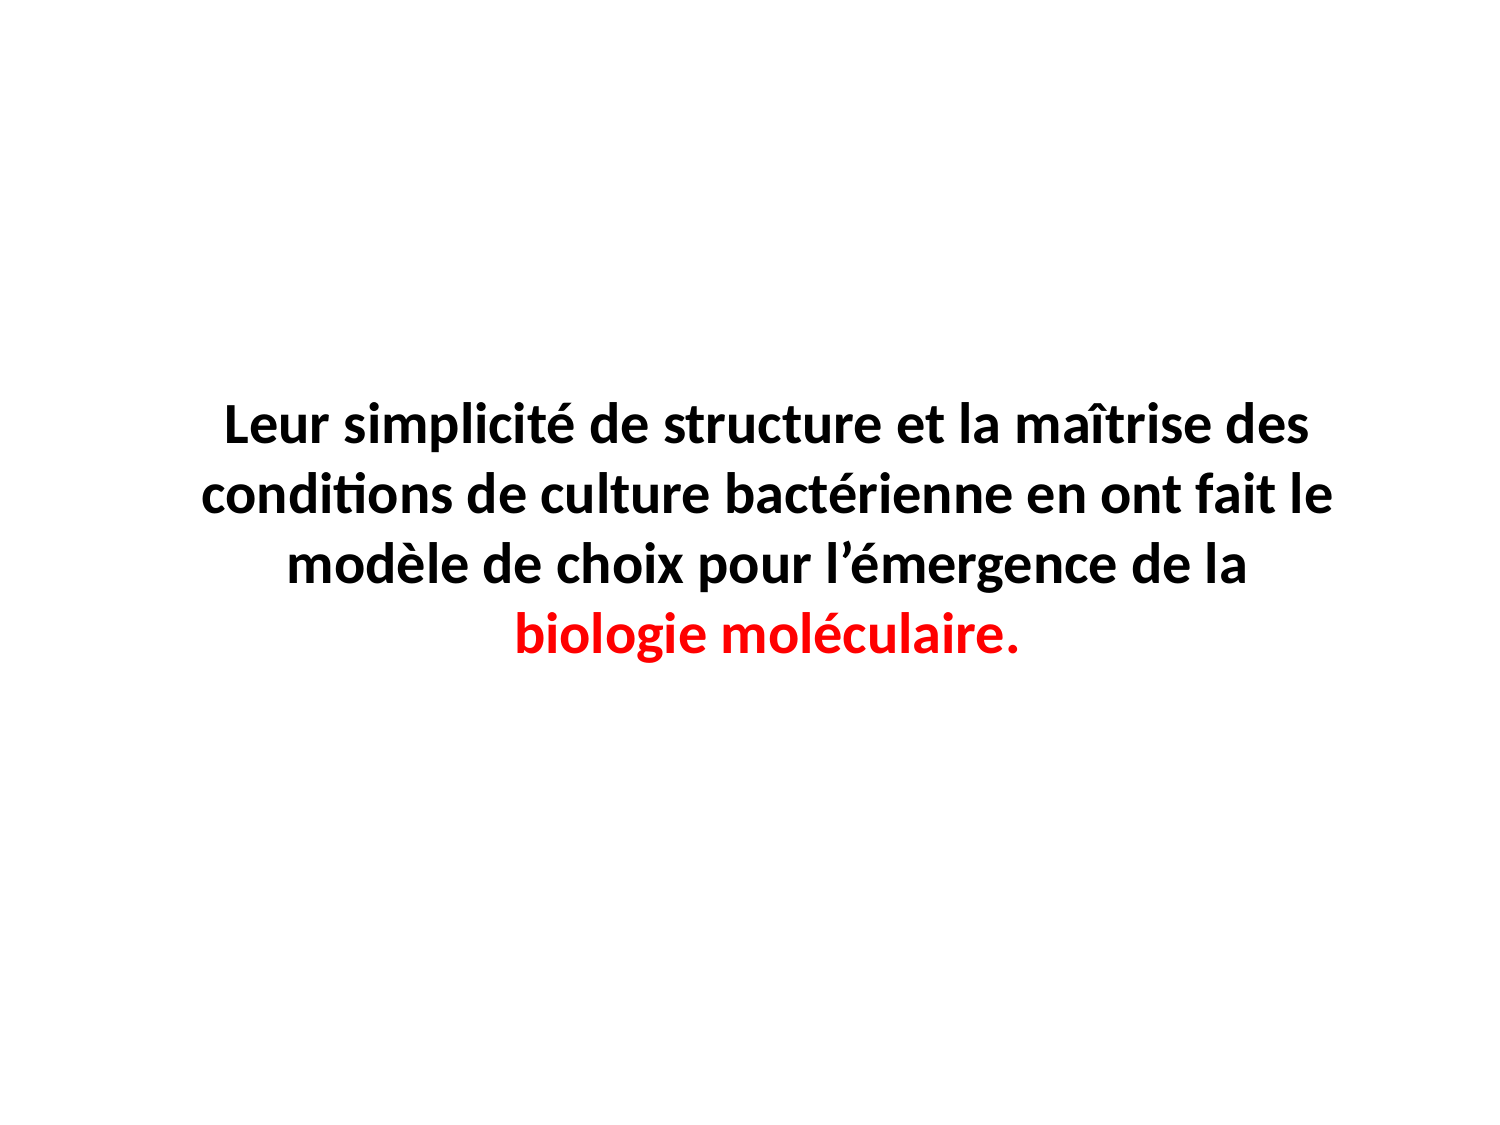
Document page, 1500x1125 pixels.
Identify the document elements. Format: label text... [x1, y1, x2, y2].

text_box Leur simplicité de structure et la maîtrise des conditions de culture bactérienne en ont fait le modèle de choix pour l’émergence de la biologie moléculaire. [182, 378, 1353, 743]
